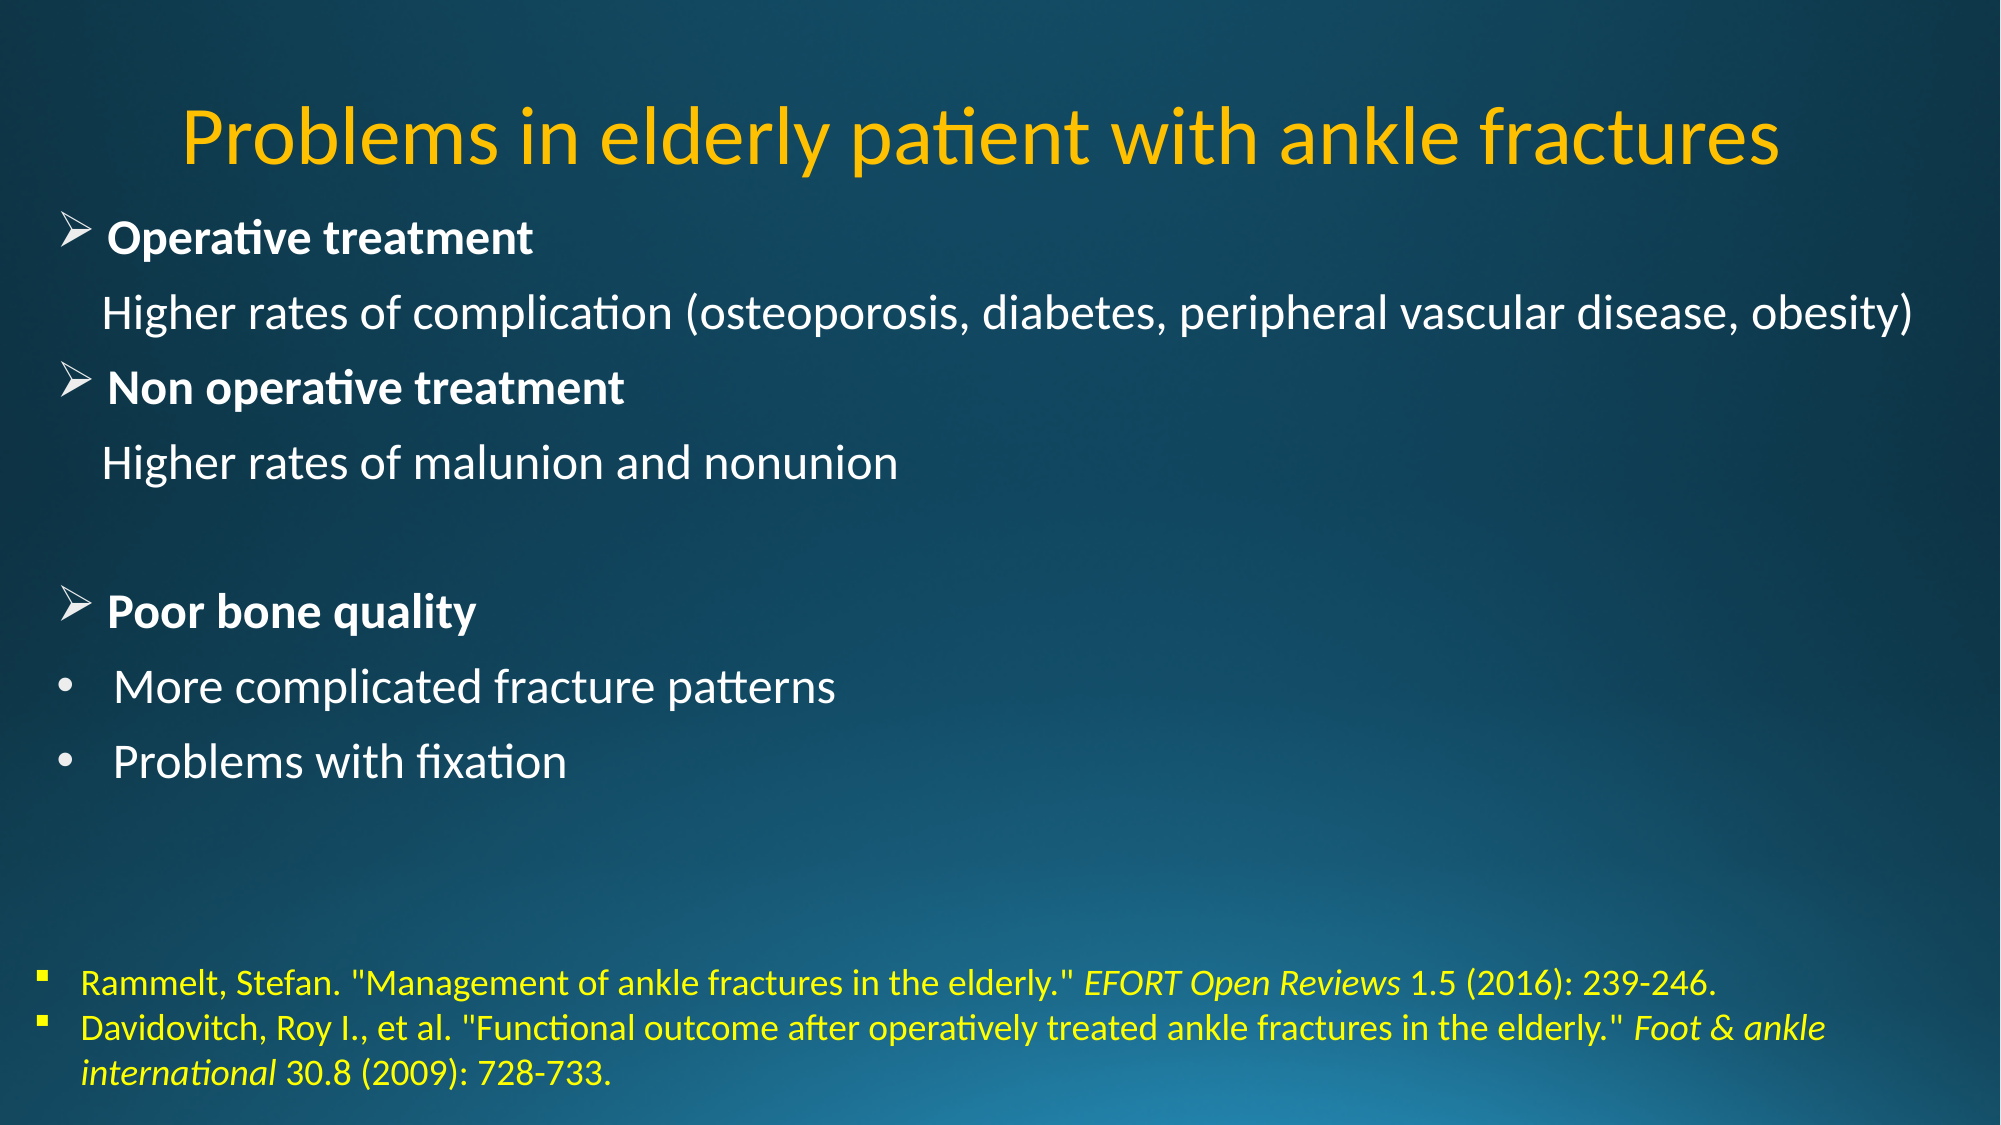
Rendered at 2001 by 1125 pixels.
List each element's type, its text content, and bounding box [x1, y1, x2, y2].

title Problems in elderly patient with ankle fractures [119, 37, 1845, 191]
picture [0, 0, 2001, 1125]
list Operative treatment Higher rates of complication (osteoporosis, diabetes, peripheral vascular disease, obesity) Non operative treatment Higher rates of malunion and nonunion Poor bone quality More complicated fracture patterns Problems with fixation [41, 204, 1969, 1088]
text_box Rammelt, Stefan. "Management of ankle fractures in the elderly." EFORT Open Reviews 1.5 (2016): 239-246. Davidovitch, Roy I., et al. "Functional outcome after operatively treated ankle fractures in the elderly." Foot & ankle international 30.8 (2009): 728-733. [18, 950, 1946, 1101]
